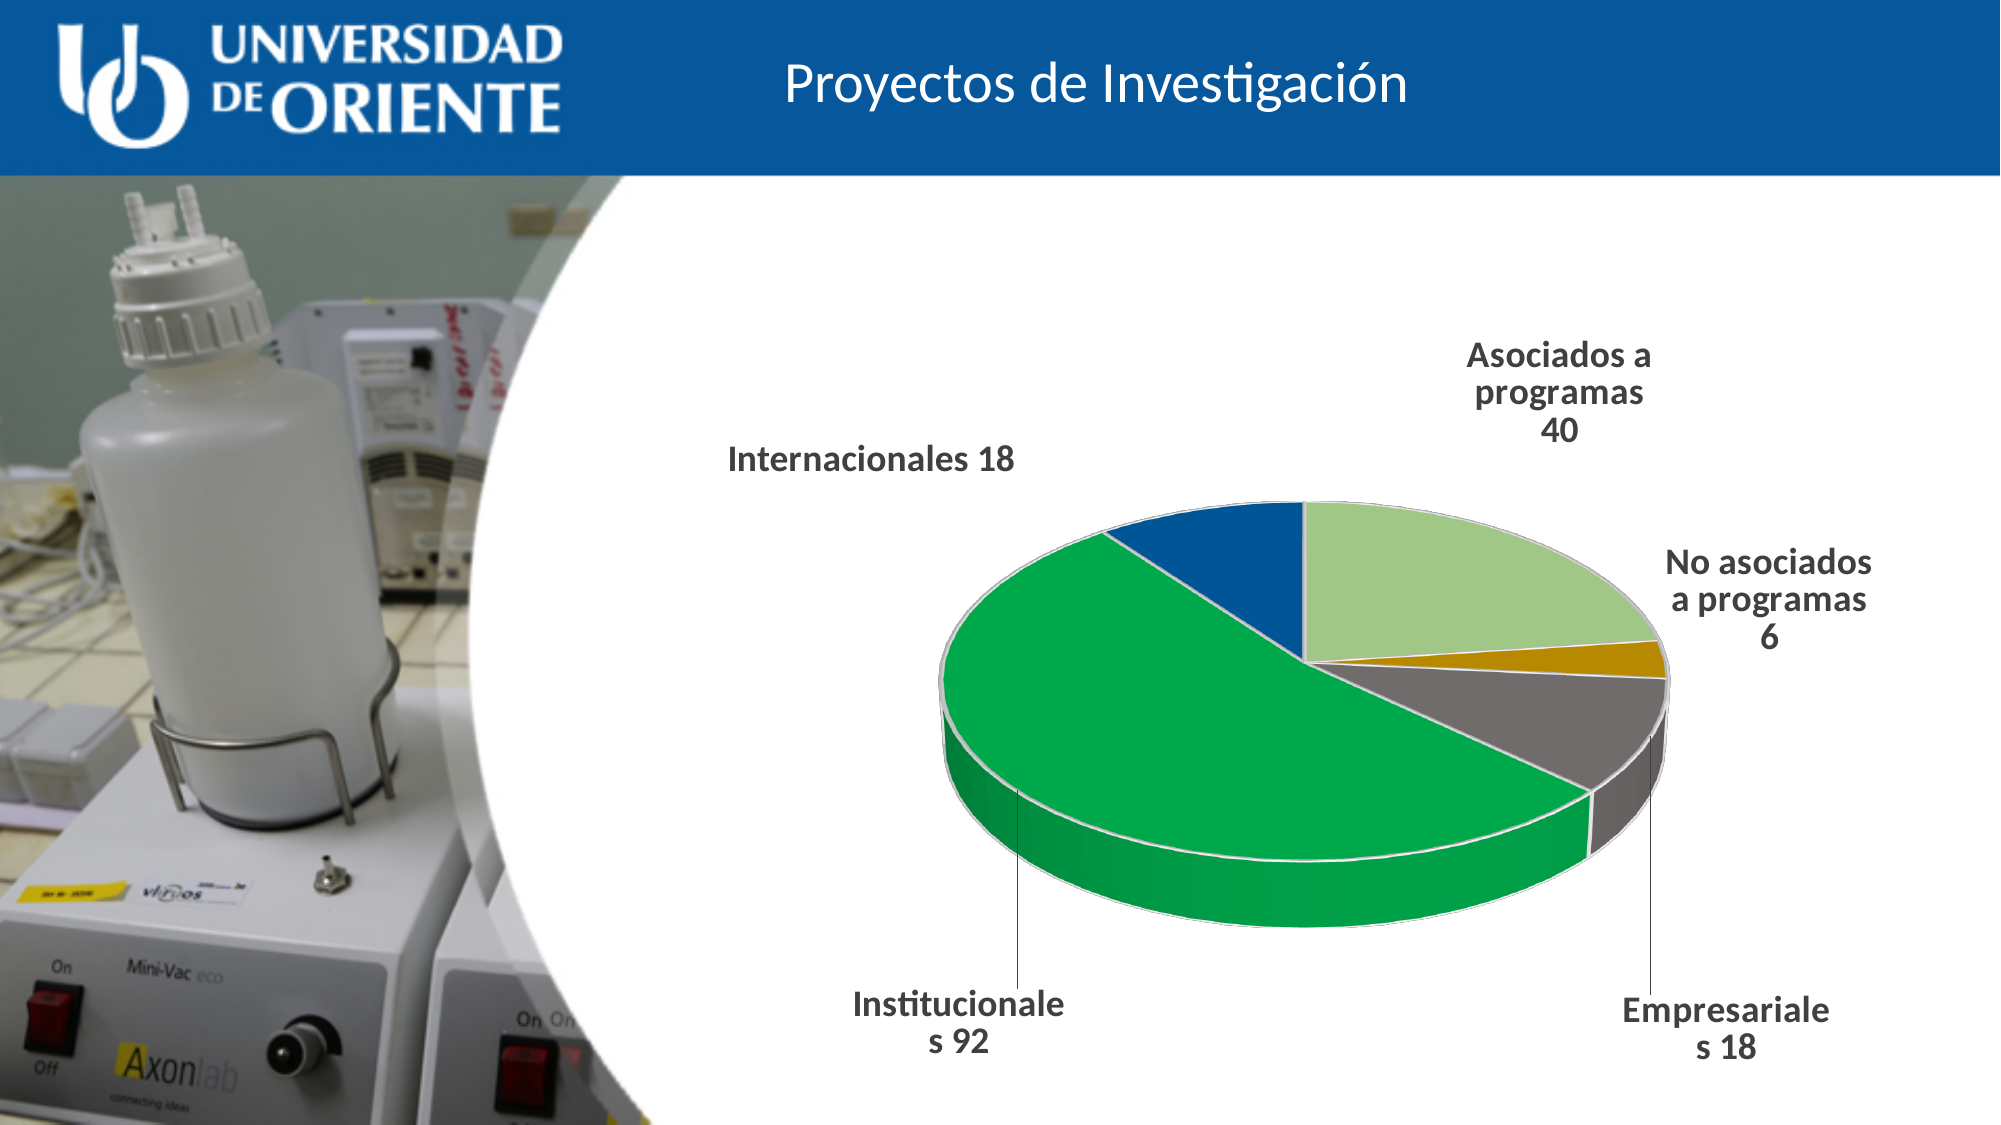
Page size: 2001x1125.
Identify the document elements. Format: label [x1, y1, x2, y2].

list [0, 0, 2000, 1125]
chart [684, 254, 1960, 1125]
